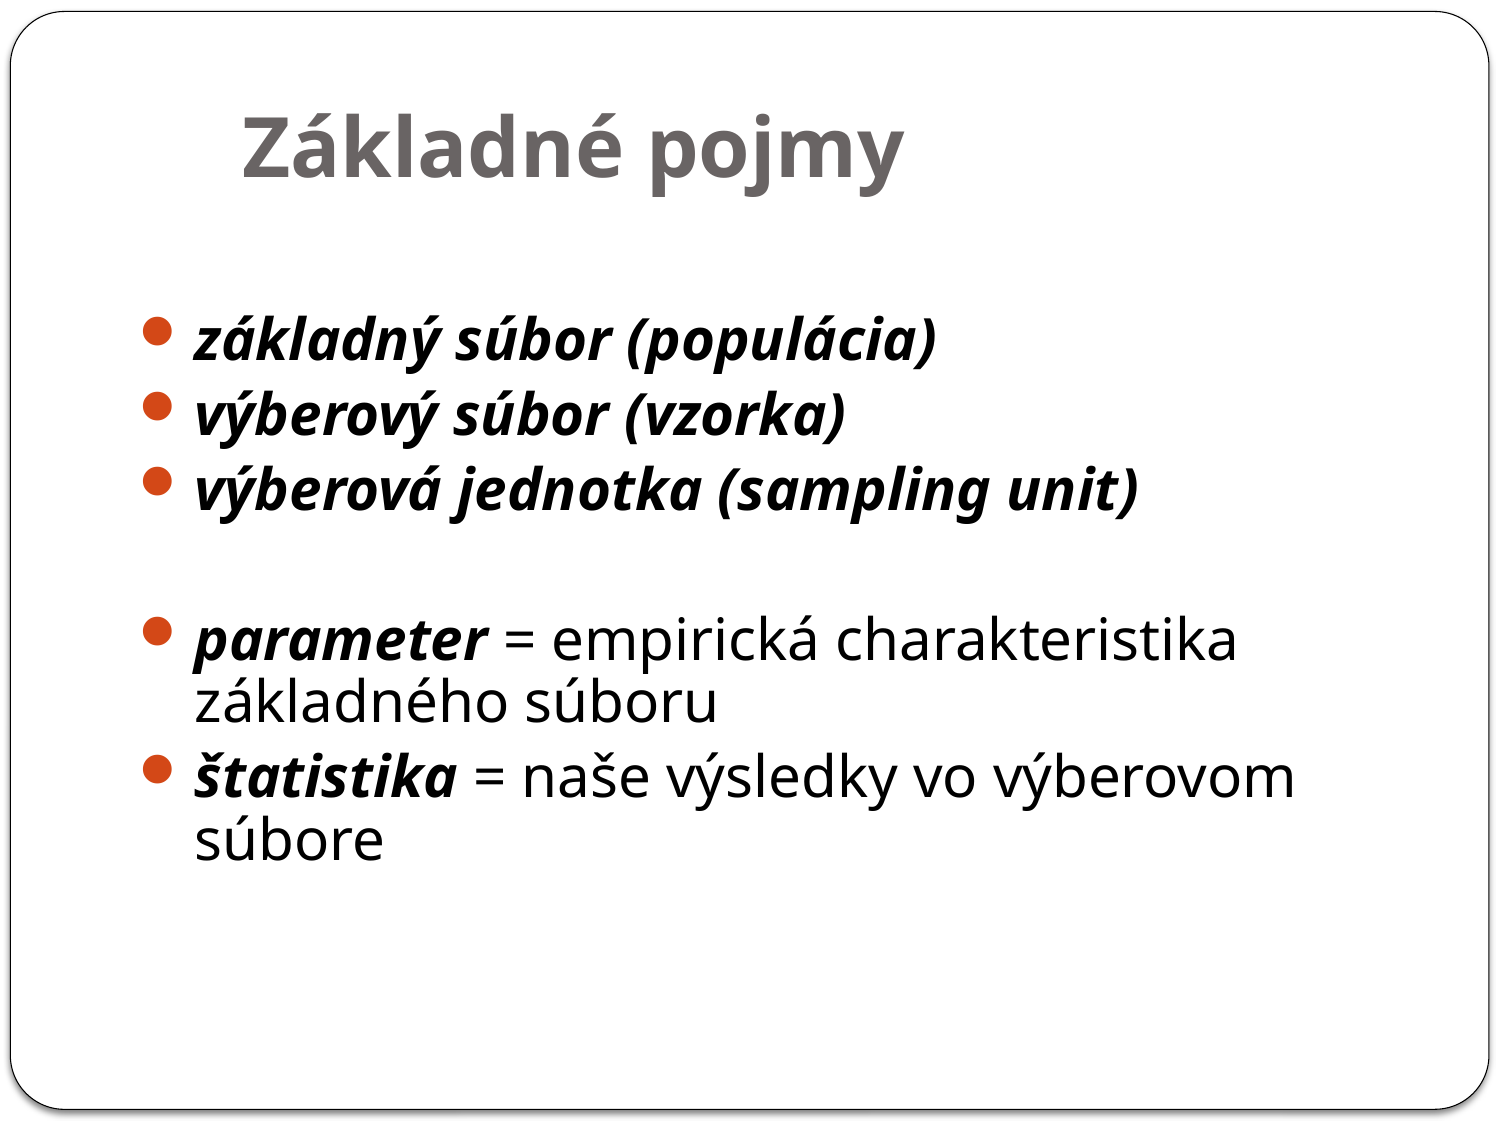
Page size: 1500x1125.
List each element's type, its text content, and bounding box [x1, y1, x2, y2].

text_box základný súbor (populácia) výberový súbor (vzorka) výberová jednotka (sampling unit) parameter = empirická charakteristika základného súboru štatistika = naše výsledky vo výberovom súbore [123, 302, 1404, 1000]
text_box Základné pojmy [227, 54, 1500, 210]
